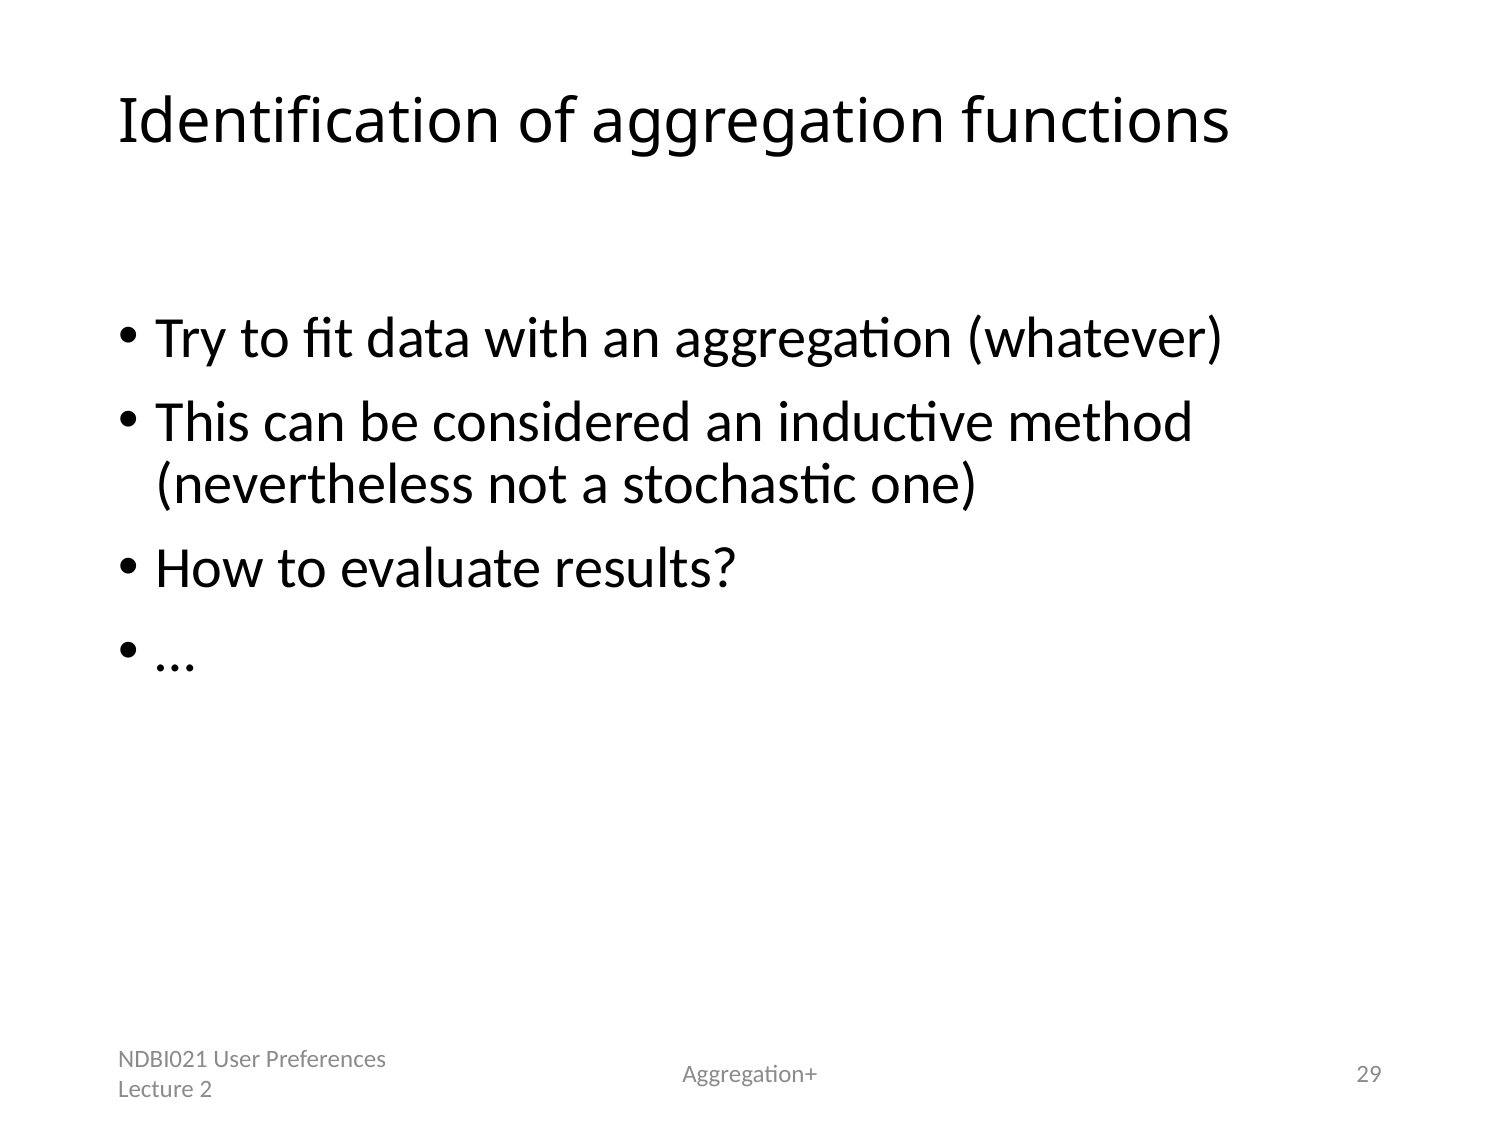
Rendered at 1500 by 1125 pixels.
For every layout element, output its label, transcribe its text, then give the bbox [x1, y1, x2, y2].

slide_number NDBI021 User Preferences Lecture 2 [103, 1042, 441, 1103]
footer Aggregation+ [496, 1042, 1004, 1103]
title Identification of aggregation functions [103, 59, 1397, 185]
list Try to fit data with an aggregation (whatever) This can be considered an inductive method (nevertheless not a stochastic one) How to evaluate results? … [103, 299, 1397, 1014]
slide_number 29 [1059, 1042, 1397, 1103]
